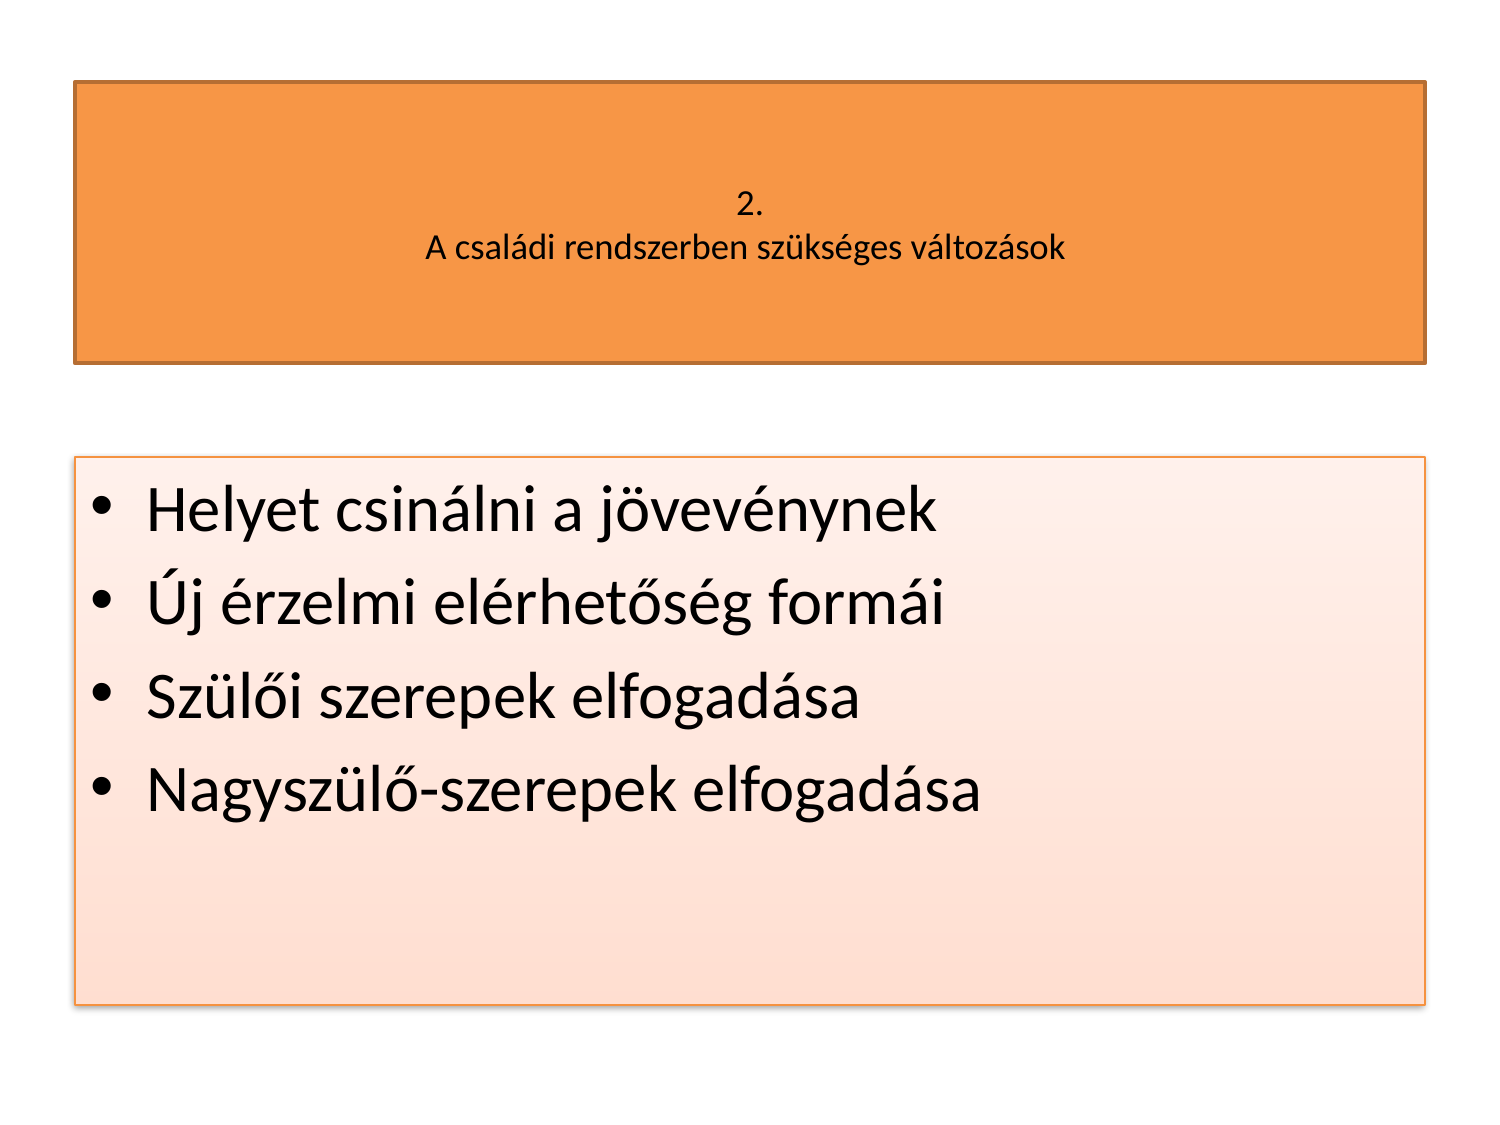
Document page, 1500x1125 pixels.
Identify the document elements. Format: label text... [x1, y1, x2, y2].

title 2. A családi rendszerben szükséges változások [73, 80, 1427, 365]
list Helyet csinálni a jövevénynek Új érzelmi elérhetőség formái Szülői szerepek elfogadása Nagyszülő-szerepek elfogadása [74, 456, 1426, 1006]
